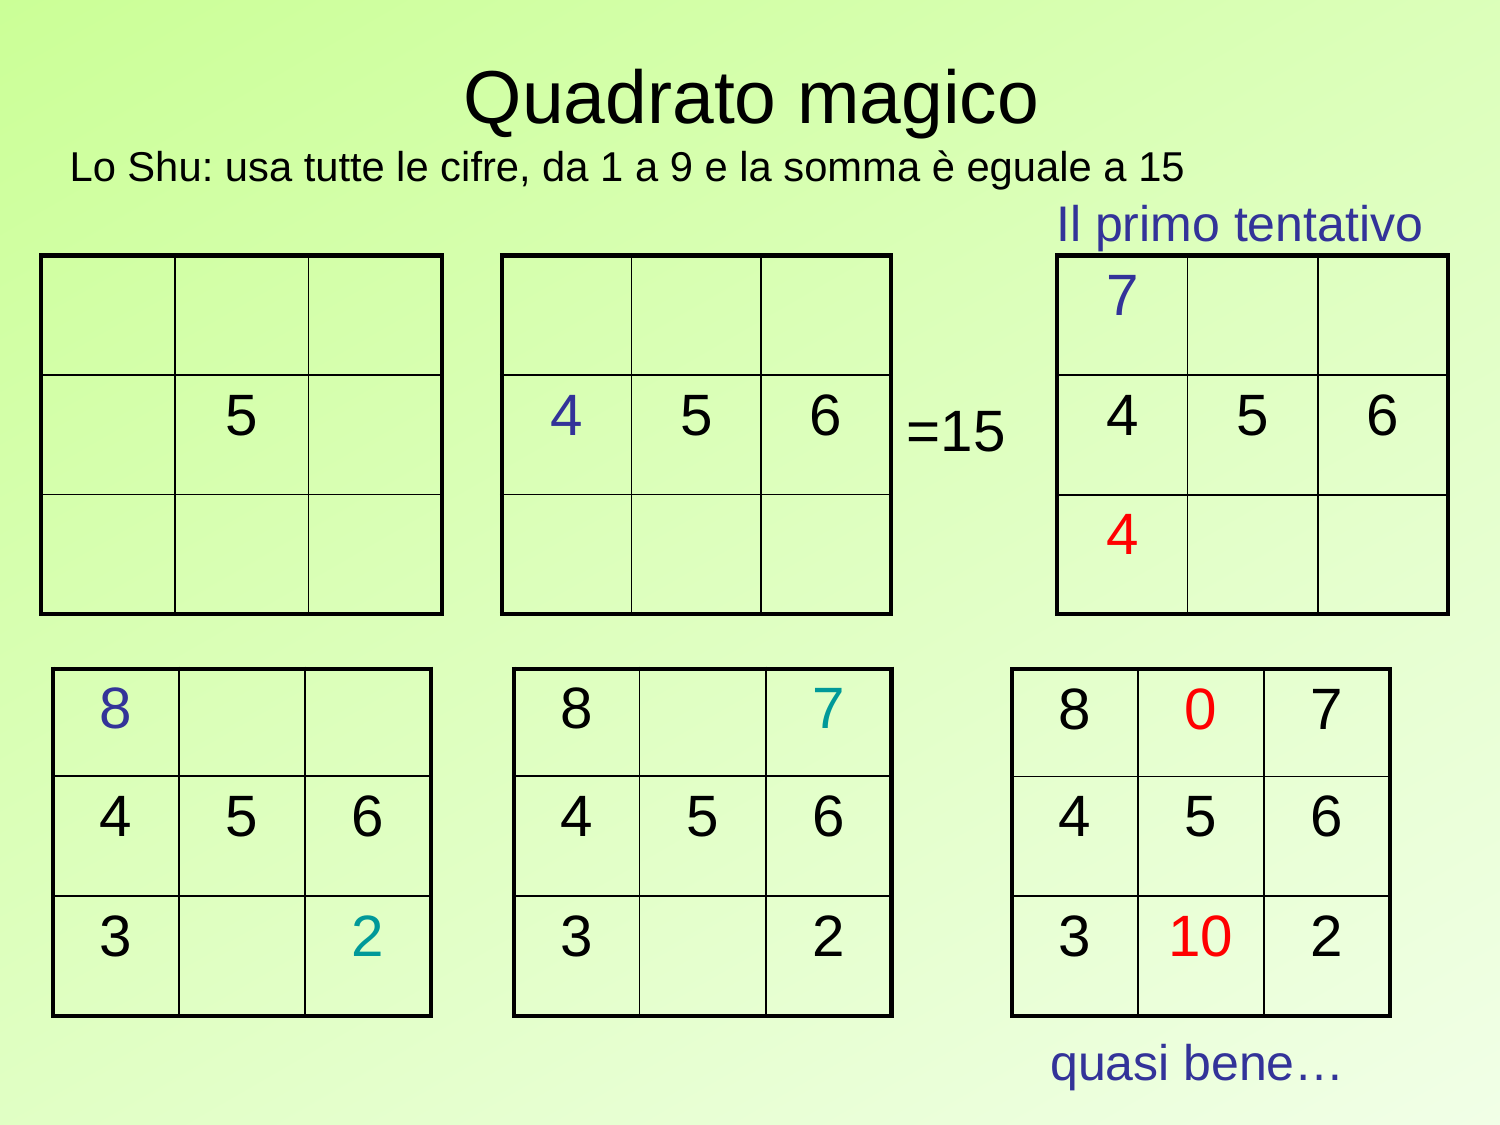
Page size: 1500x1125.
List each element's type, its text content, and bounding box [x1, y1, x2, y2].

table_cell 6 [762, 376, 889, 494]
text_box =15 [891, 385, 1021, 471]
table_header 8 [516, 671, 639, 775]
table_cell 2 [767, 897, 889, 1014]
table_header 7 [1265, 671, 1388, 776]
table_cell [309, 376, 440, 494]
table_cell [180, 897, 304, 1014]
table_cell 4 [504, 376, 631, 494]
table_cell 6 [1265, 777, 1388, 895]
text_box quasi bene… [1035, 1022, 1360, 1098]
text_box Lo Shu: usa tutte le cifre, da 1 a 9 e la somma è eguale a 15 [54, 131, 1200, 197]
table_header [309, 258, 440, 374]
table_header [504, 258, 631, 374]
table_header [632, 258, 760, 374]
table_cell [640, 897, 765, 1014]
table_header [180, 671, 304, 775]
table_cell 2 [1265, 897, 1388, 1014]
table_header [176, 258, 308, 374]
table_cell 3 [1014, 897, 1137, 1014]
table_cell 6 [306, 777, 429, 895]
table_header [306, 671, 429, 775]
table_cell [1319, 496, 1446, 612]
table_cell 5 [632, 376, 760, 494]
table_cell [1188, 496, 1317, 612]
table_cell 4 [1059, 376, 1187, 494]
table_cell 5 [640, 777, 765, 895]
table_cell [762, 495, 889, 612]
table_header [640, 671, 765, 775]
table_header 7 [767, 671, 889, 775]
table_cell 10 [1139, 897, 1263, 1014]
table_header [1188, 259, 1317, 374]
table_cell 6 [767, 777, 889, 895]
table_header 0 [1139, 671, 1263, 776]
table_cell [504, 495, 631, 612]
table_cell 4 [55, 777, 178, 895]
table_cell [43, 495, 174, 612]
table_cell [176, 495, 308, 612]
table_cell 5 [1139, 777, 1263, 895]
table_cell 4 [1014, 777, 1137, 895]
table_header 8 [55, 671, 178, 775]
table_cell [632, 495, 760, 612]
table_cell 5 [176, 376, 308, 494]
table_cell [43, 376, 174, 494]
table_header [43, 258, 174, 374]
table_header [762, 258, 889, 374]
table_header 8 [1014, 671, 1137, 776]
text_box Il primo tentativo [1041, 183, 1439, 259]
table_cell 4 [1059, 496, 1187, 612]
table_header 7 [1059, 259, 1187, 374]
table_cell 6 [1319, 376, 1446, 494]
table_cell 5 [180, 777, 304, 895]
title Quadrato magico [76, 0, 1427, 183]
table_cell 2 [306, 897, 429, 1014]
table_cell 3 [516, 897, 639, 1014]
table_header [1319, 258, 1446, 374]
table_cell 4 [516, 777, 639, 895]
table_cell 3 [55, 897, 178, 1014]
table_cell 5 [1188, 376, 1317, 494]
table_cell [309, 495, 440, 612]
